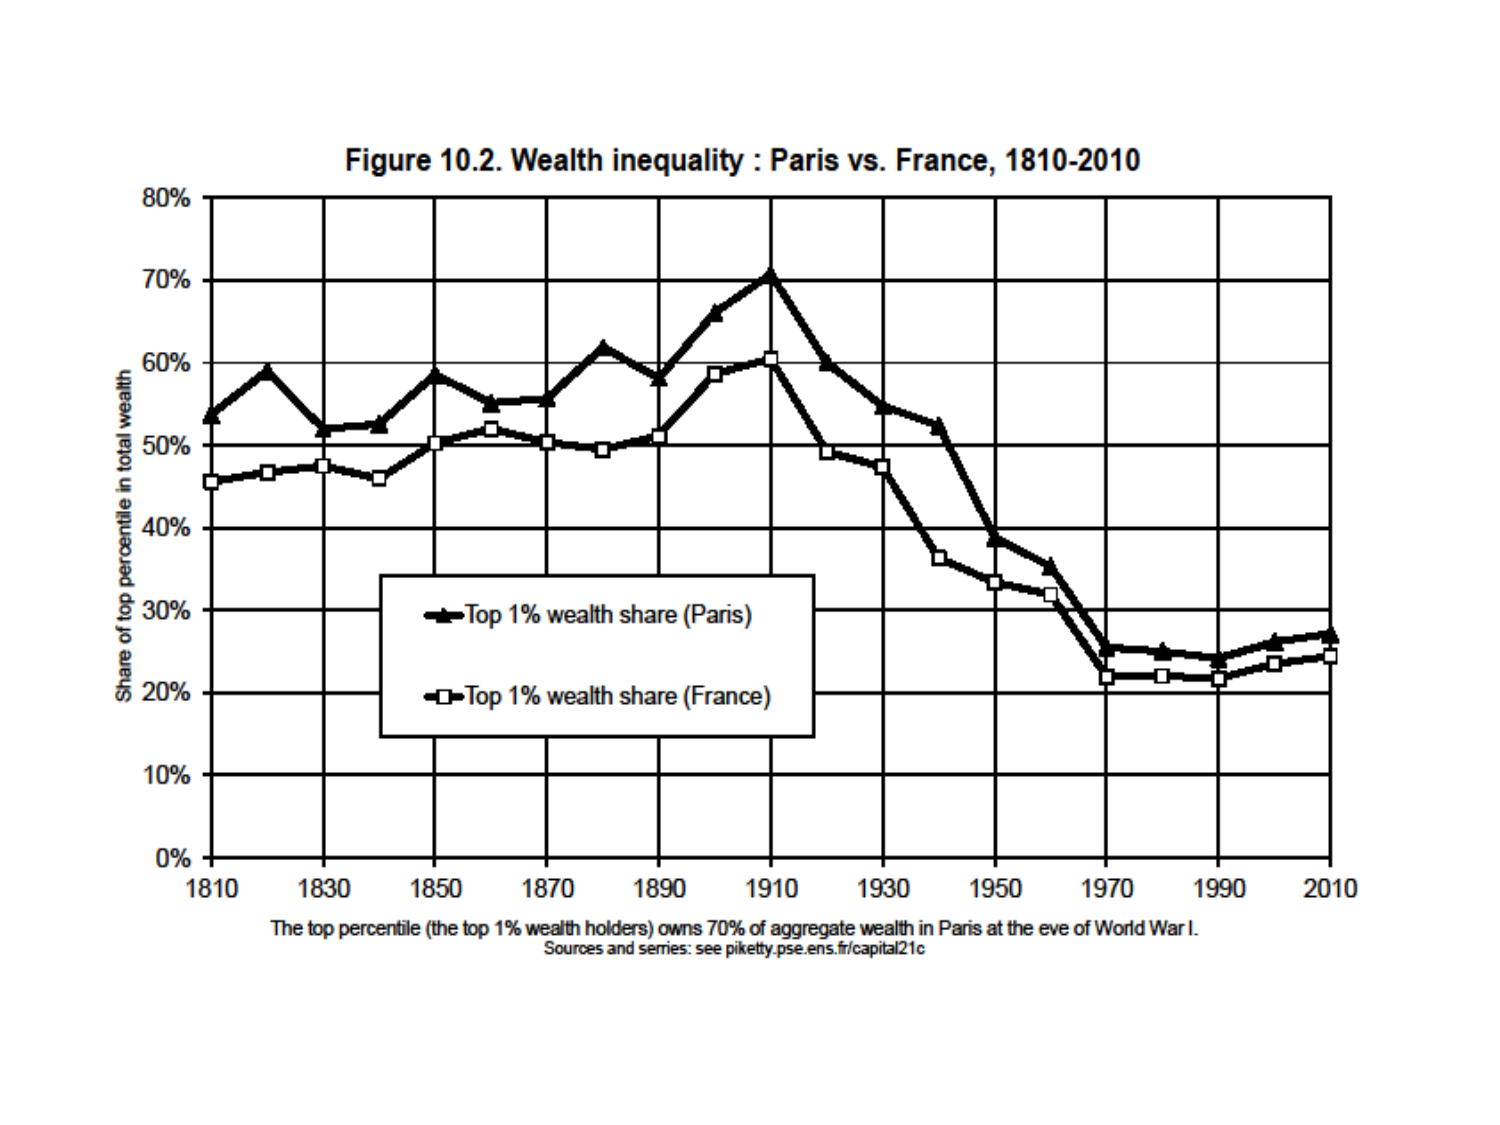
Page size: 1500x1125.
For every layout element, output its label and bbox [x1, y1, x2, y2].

text_box [0, 0, 1500, 1125]
